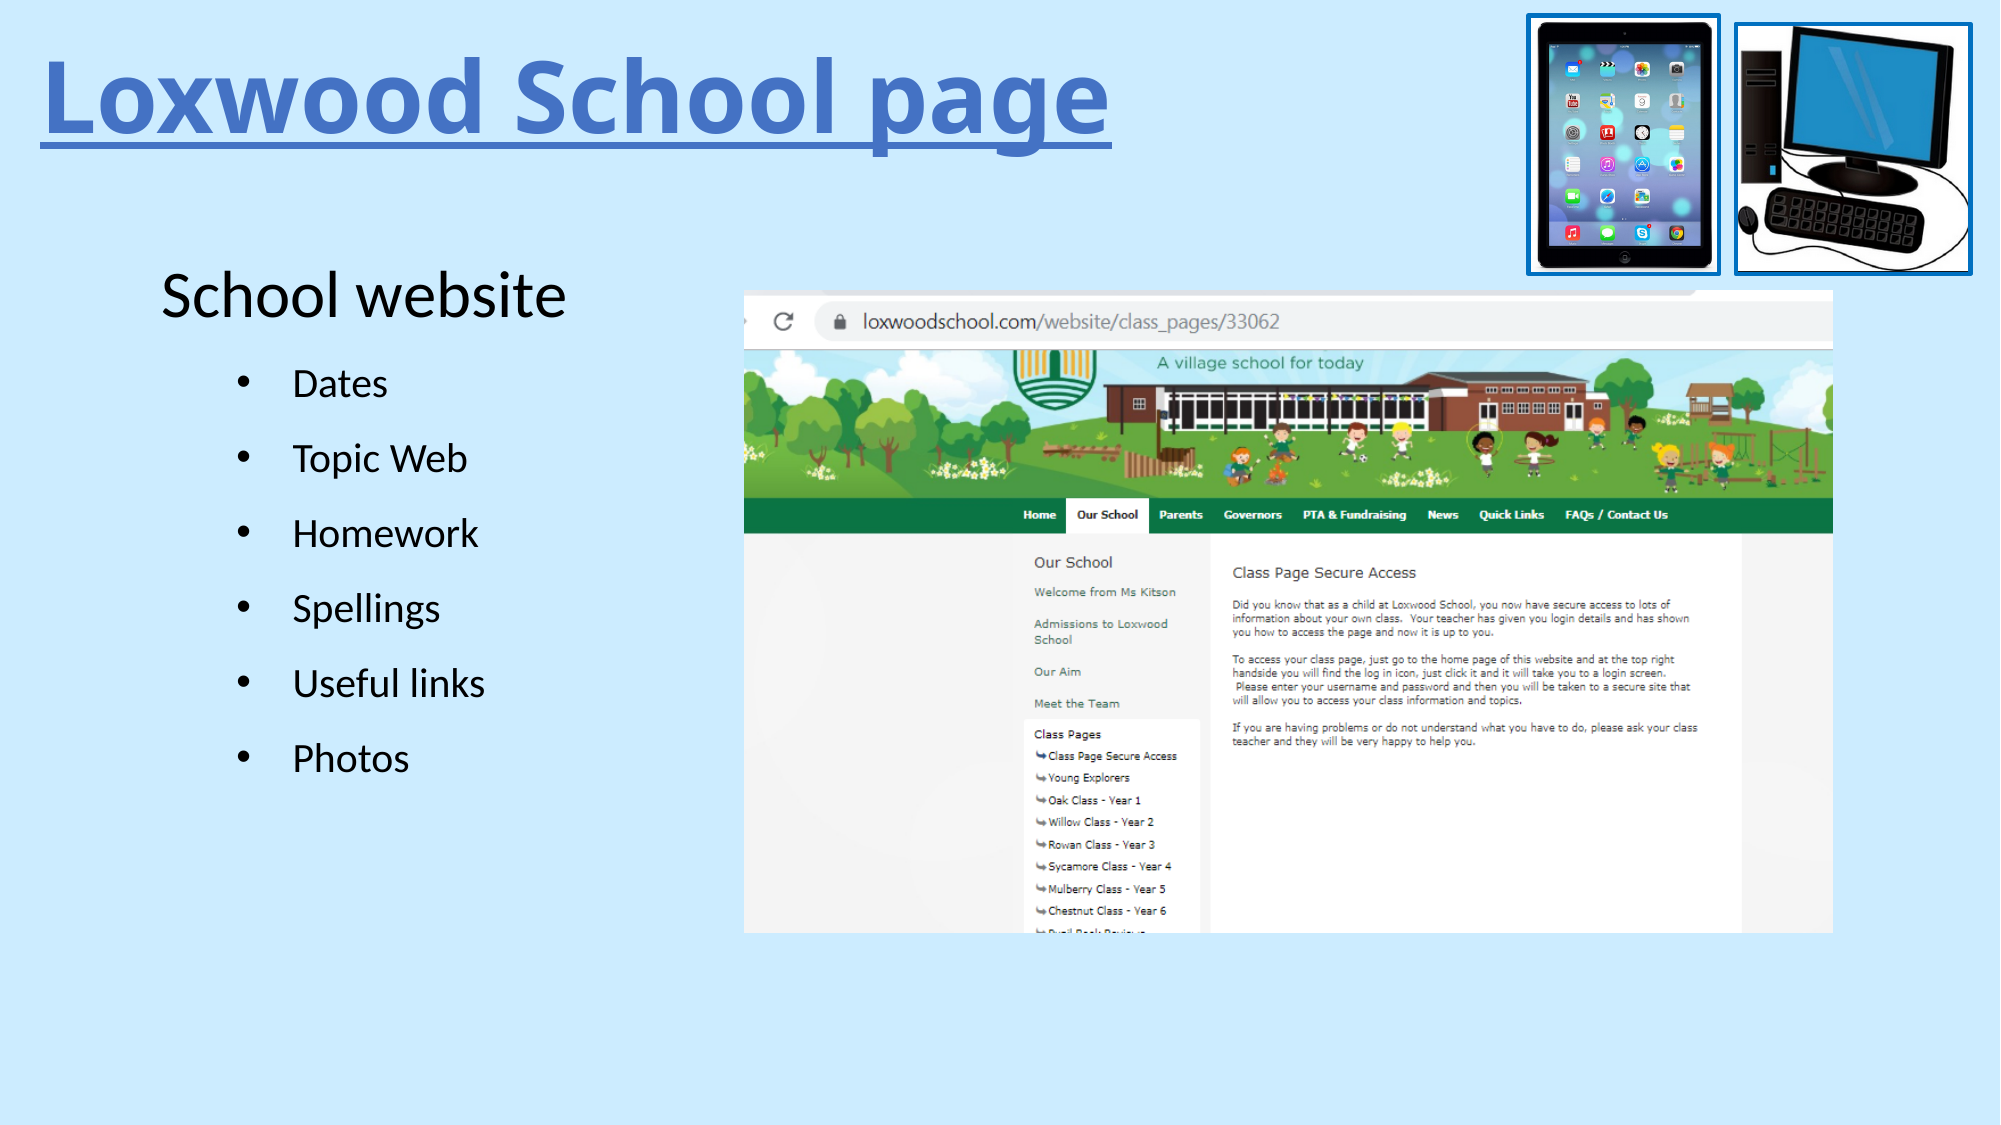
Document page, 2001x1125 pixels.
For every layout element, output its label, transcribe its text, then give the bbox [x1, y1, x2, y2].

picture [1738, 26, 1968, 272]
text_box School website Dates Topic Web Homework Spellings Useful links Photos [146, 153, 1463, 789]
text_box Loxwood School page [25, 26, 1127, 162]
picture [1530, 17, 1717, 272]
picture [744, 290, 1833, 933]
